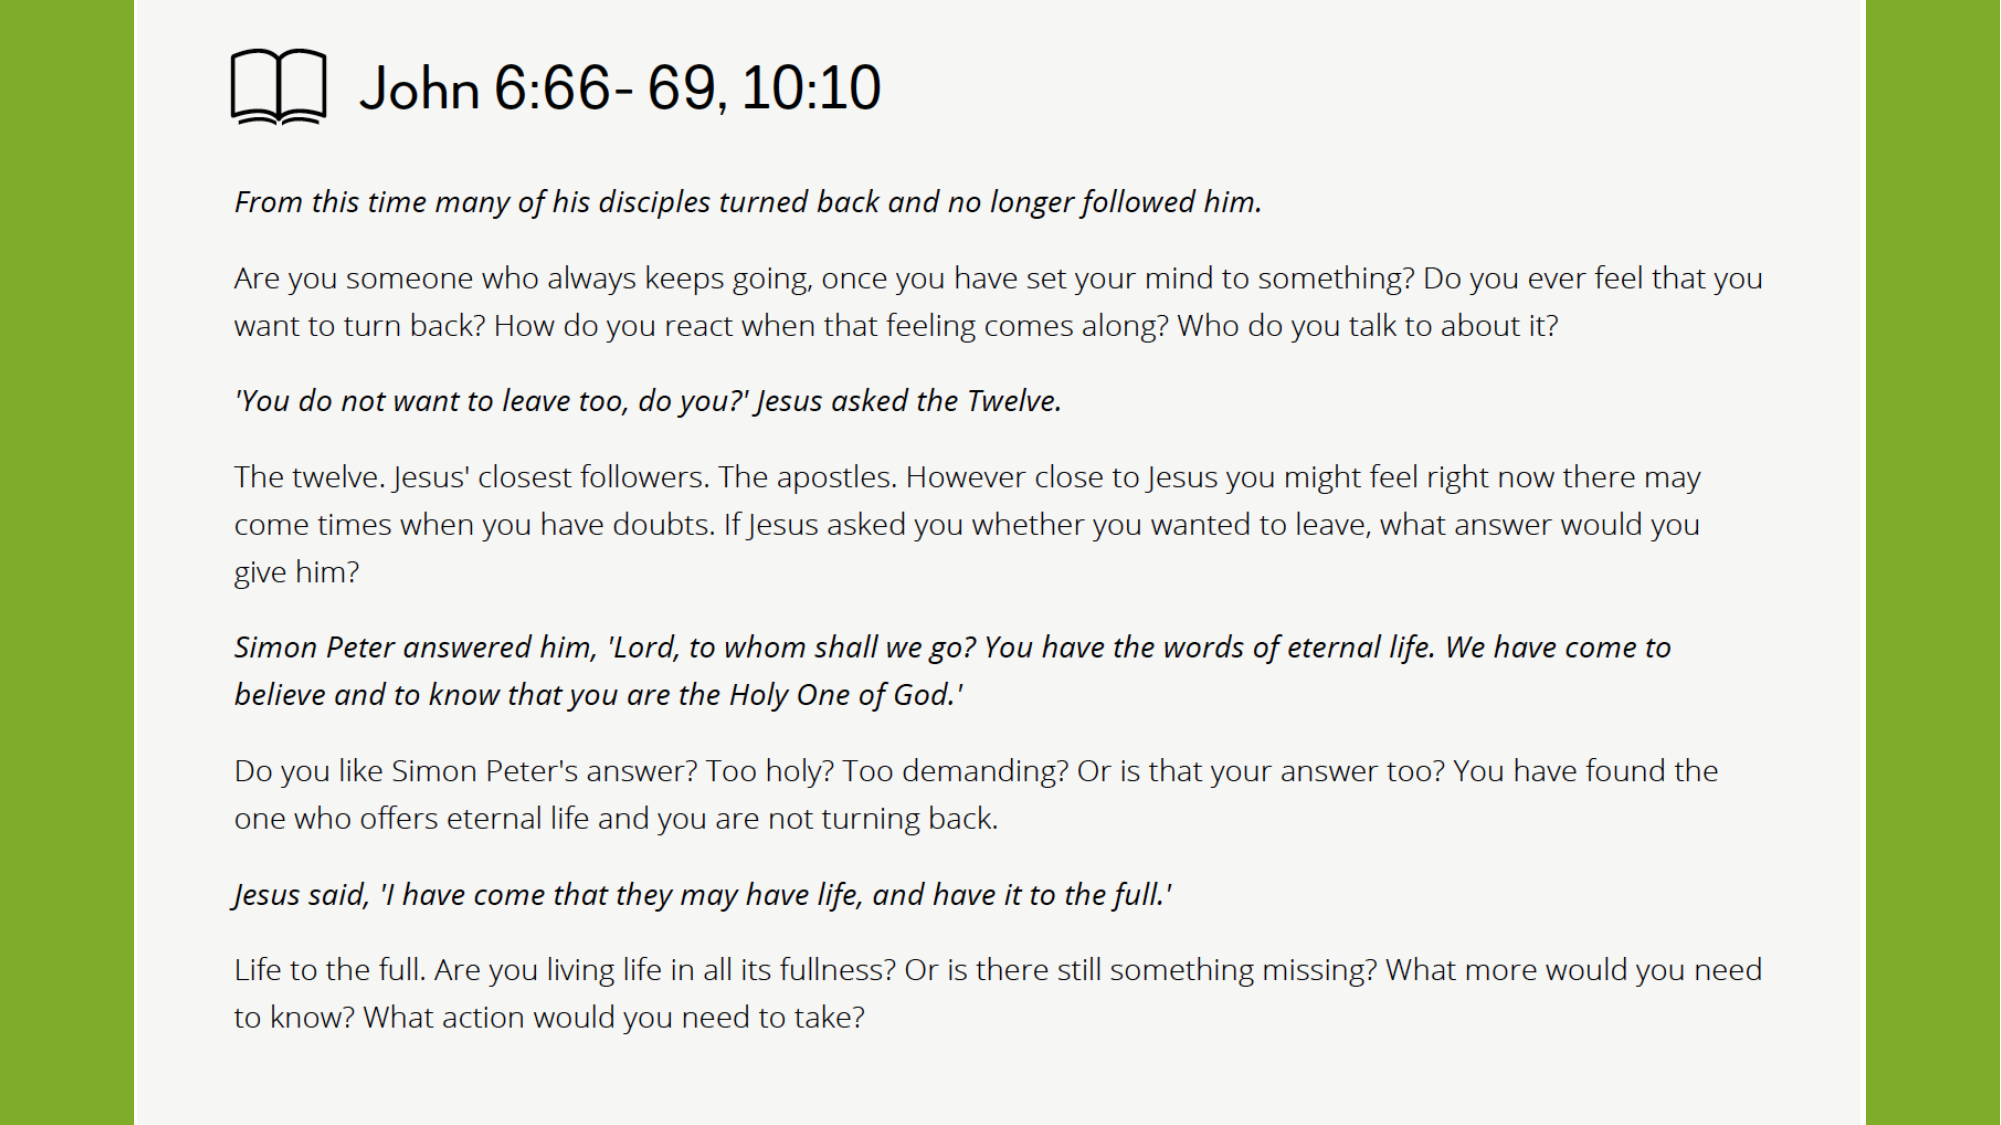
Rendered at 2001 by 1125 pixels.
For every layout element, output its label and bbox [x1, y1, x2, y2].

picture [134, 0, 1866, 1125]
